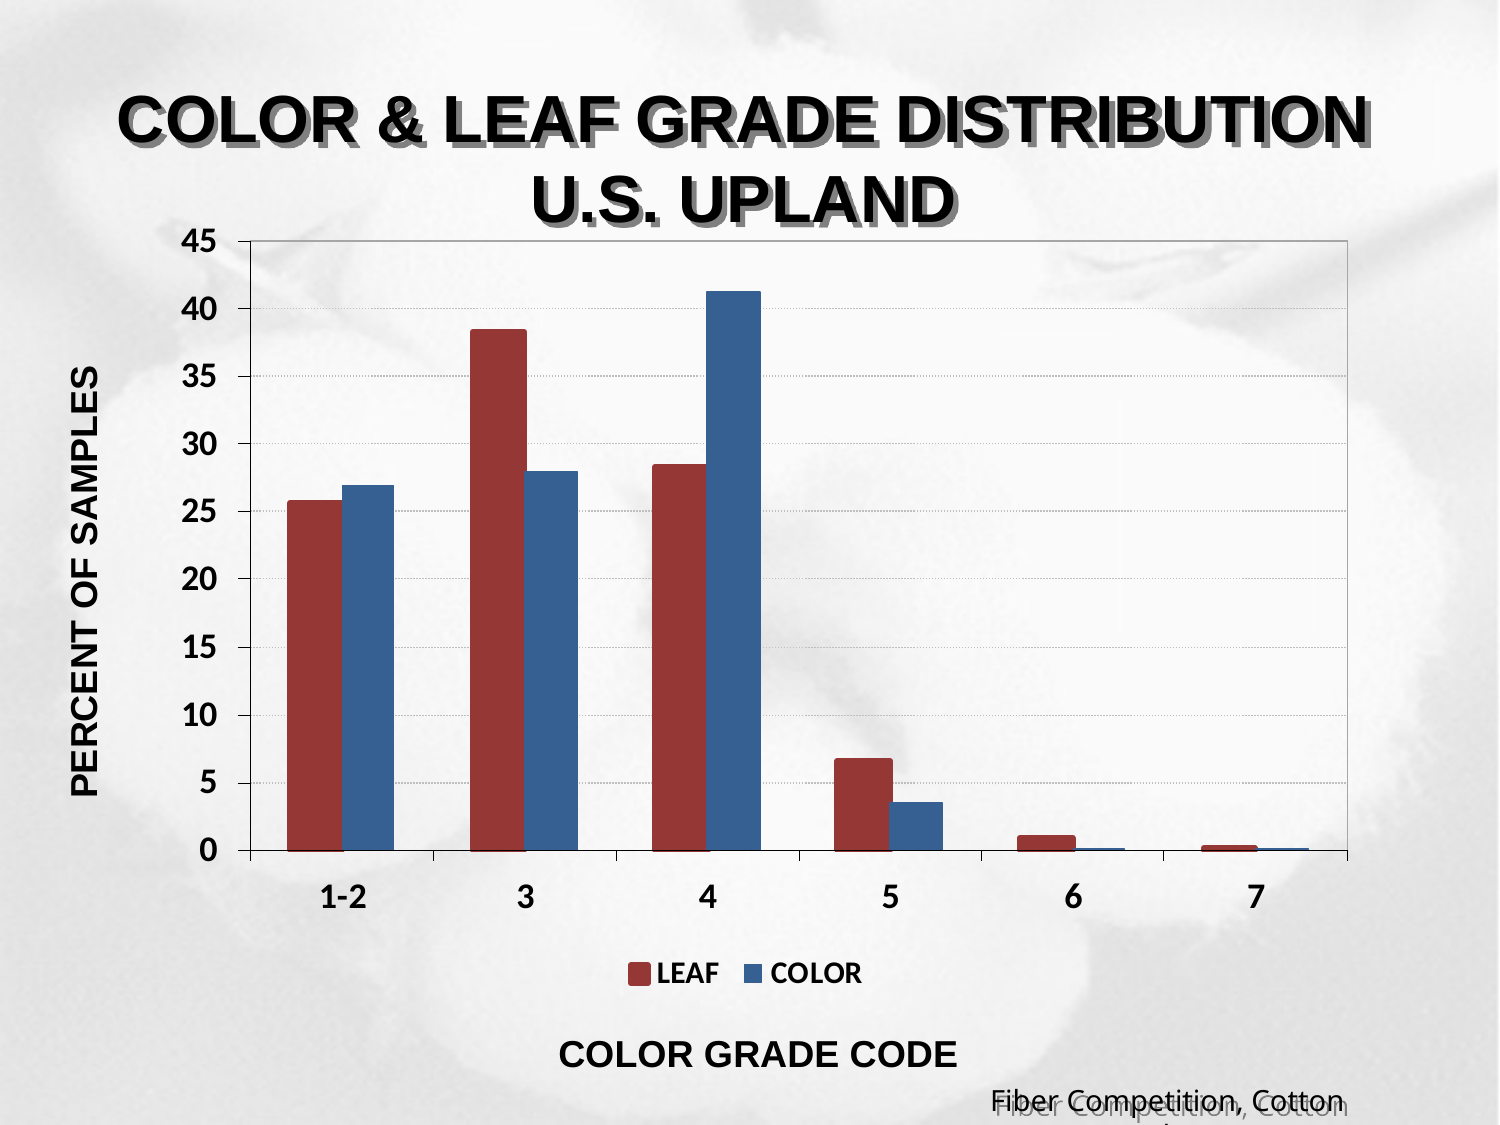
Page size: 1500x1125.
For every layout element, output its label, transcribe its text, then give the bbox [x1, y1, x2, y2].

footer Fiber Competition, Cotton Incorporated [974, 1074, 1500, 1125]
title COLOR & LEAF GRADE DISTRIBUTION U.S. UPLAND [1443, 62, 1451, 251]
title COLOR & LEAF GRADE DISTRIBUTION U.S. UPLAND [37, 62, 45, 251]
text_box COLOR GRADE CODE [558, 1031, 959, 1075]
picture [0, 0, 1500, 1125]
